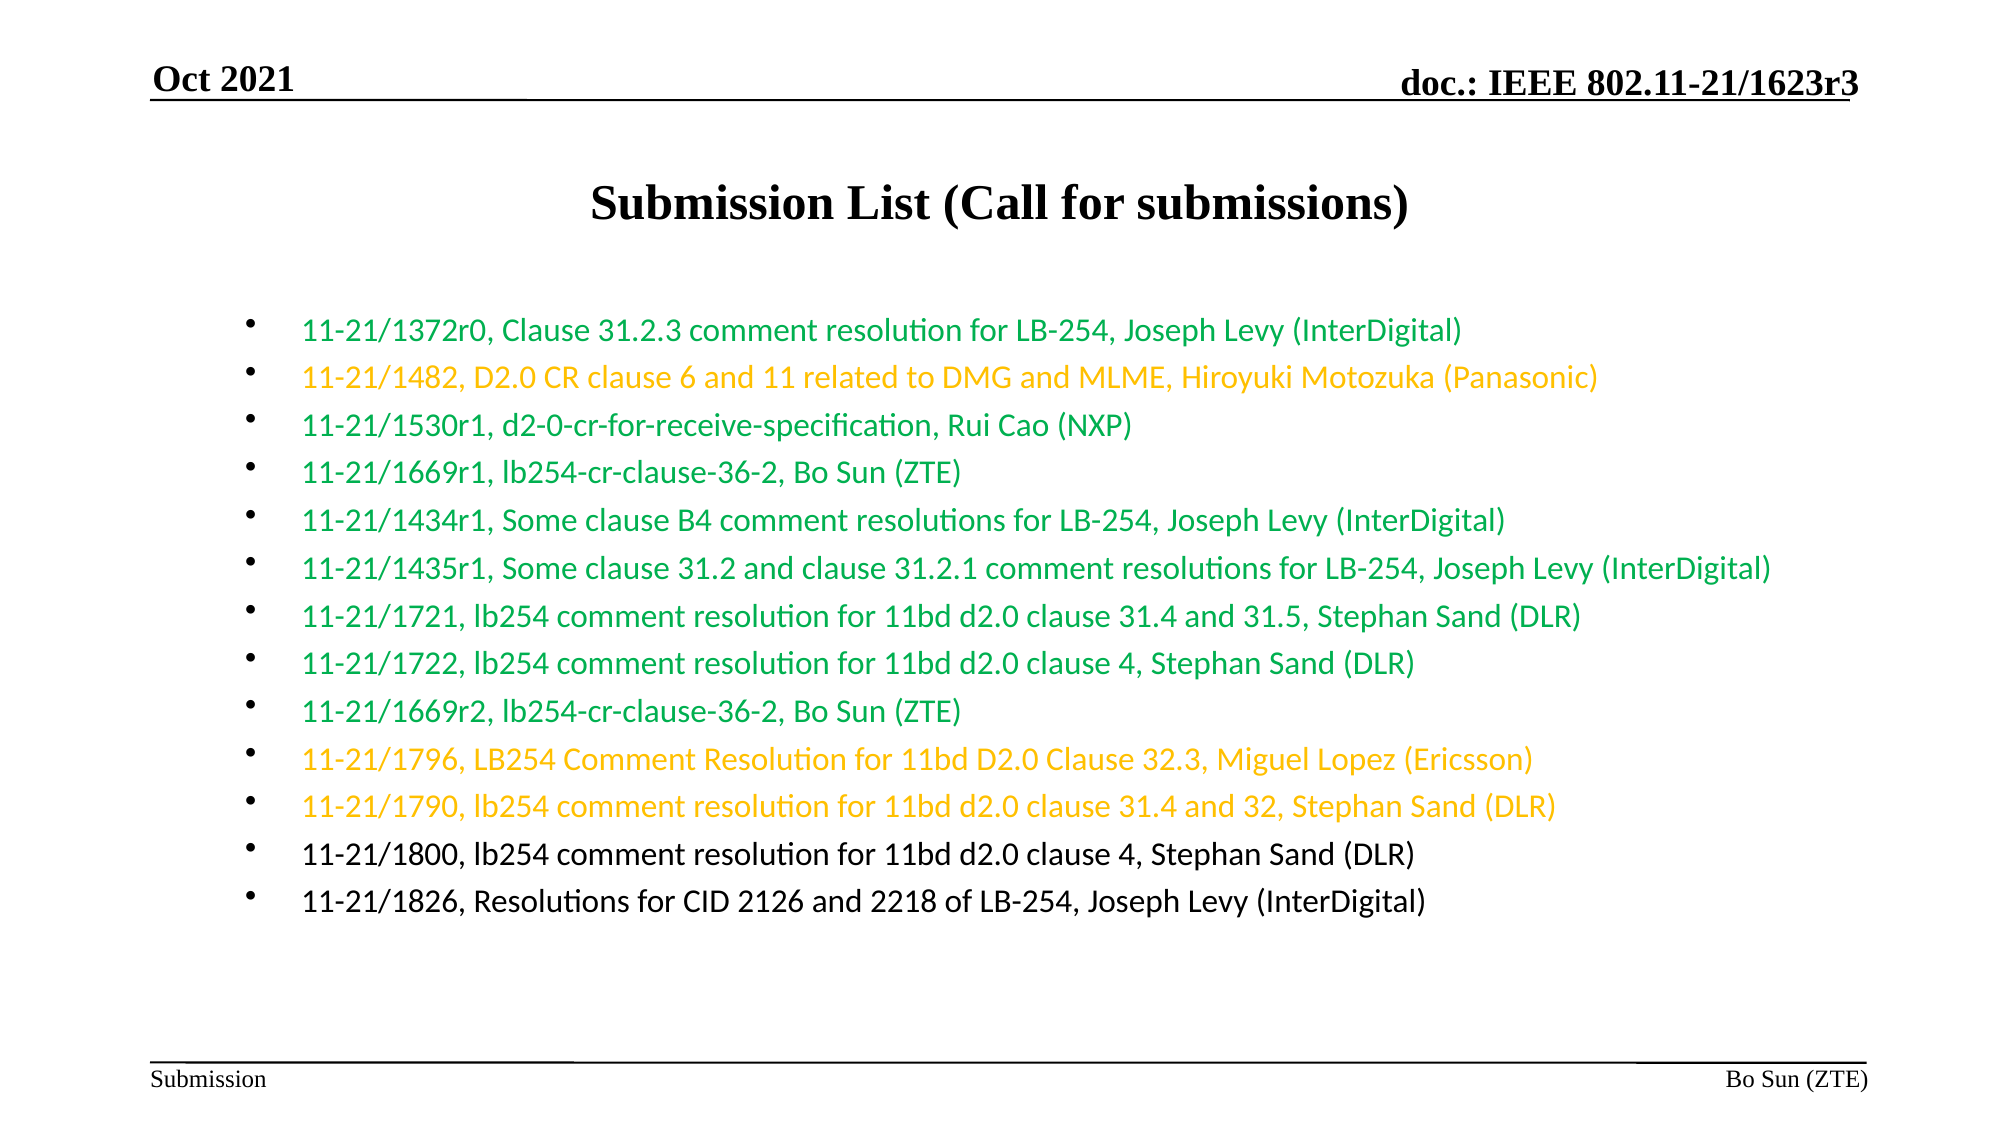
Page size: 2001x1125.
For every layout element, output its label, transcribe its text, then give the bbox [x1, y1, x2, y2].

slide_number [152, 54, 563, 100]
title Submission List (Call for submissions) [149, 112, 1850, 288]
list 11-21/1372r0, Clause 31.2.3 comment resolution for LB-254, Joseph Levy (InterDigital) 11-21/1482, D2.0 CR clause 6 and 11 related to DMG and MLME, Hiroyuki Motozuka (Panasonic) 11-21/1530r1, d2-0-cr-for-receive-specification, Rui Cao (NXP) 11-21/1669r1, lb254-cr-clause-36-2, Bo Sun (ZTE) 11-21/1434r1, Some clause B4 comment resolutions for LB-254, Joseph Levy (InterDigital) 11-21/1435r1, Some clause 31.2 and clause 31.2.1 comment resolutions for LB-254, Joseph Levy (InterDigital) 11-21/1721, lb254 comment resolution for 11bd d2.0 clause 31.4 and 31.5, Stephan Sand (DLR) 11-21/1722, lb254 comment resolution for 11bd d2.0 clause 4, Stephan Sand (DLR) 11-21/1669r2, lb254-cr-clause-36-2, Bo Sun (ZTE) 11-21/1796, LB254 Comment Resolution for 11bd D2.0 Clause 32.3, Miguel Lopez (Ericsson) 11-21/1790, lb254 comment resolution for 11bd d2.0 clause 31.4 and 32, Stephan Sand (DLR) 11-21/1800, lb254 comment resolution for 11bd d2.0 clause 4, Stephan Sand (DLR) 11-21/1826, Resolutions for CID 2126 and 2218 of LB-254, Joseph Levy (InterDigital) [154, 299, 1831, 1051]
footer Bo Sun (ZTE) [1171, 1061, 1869, 1093]
